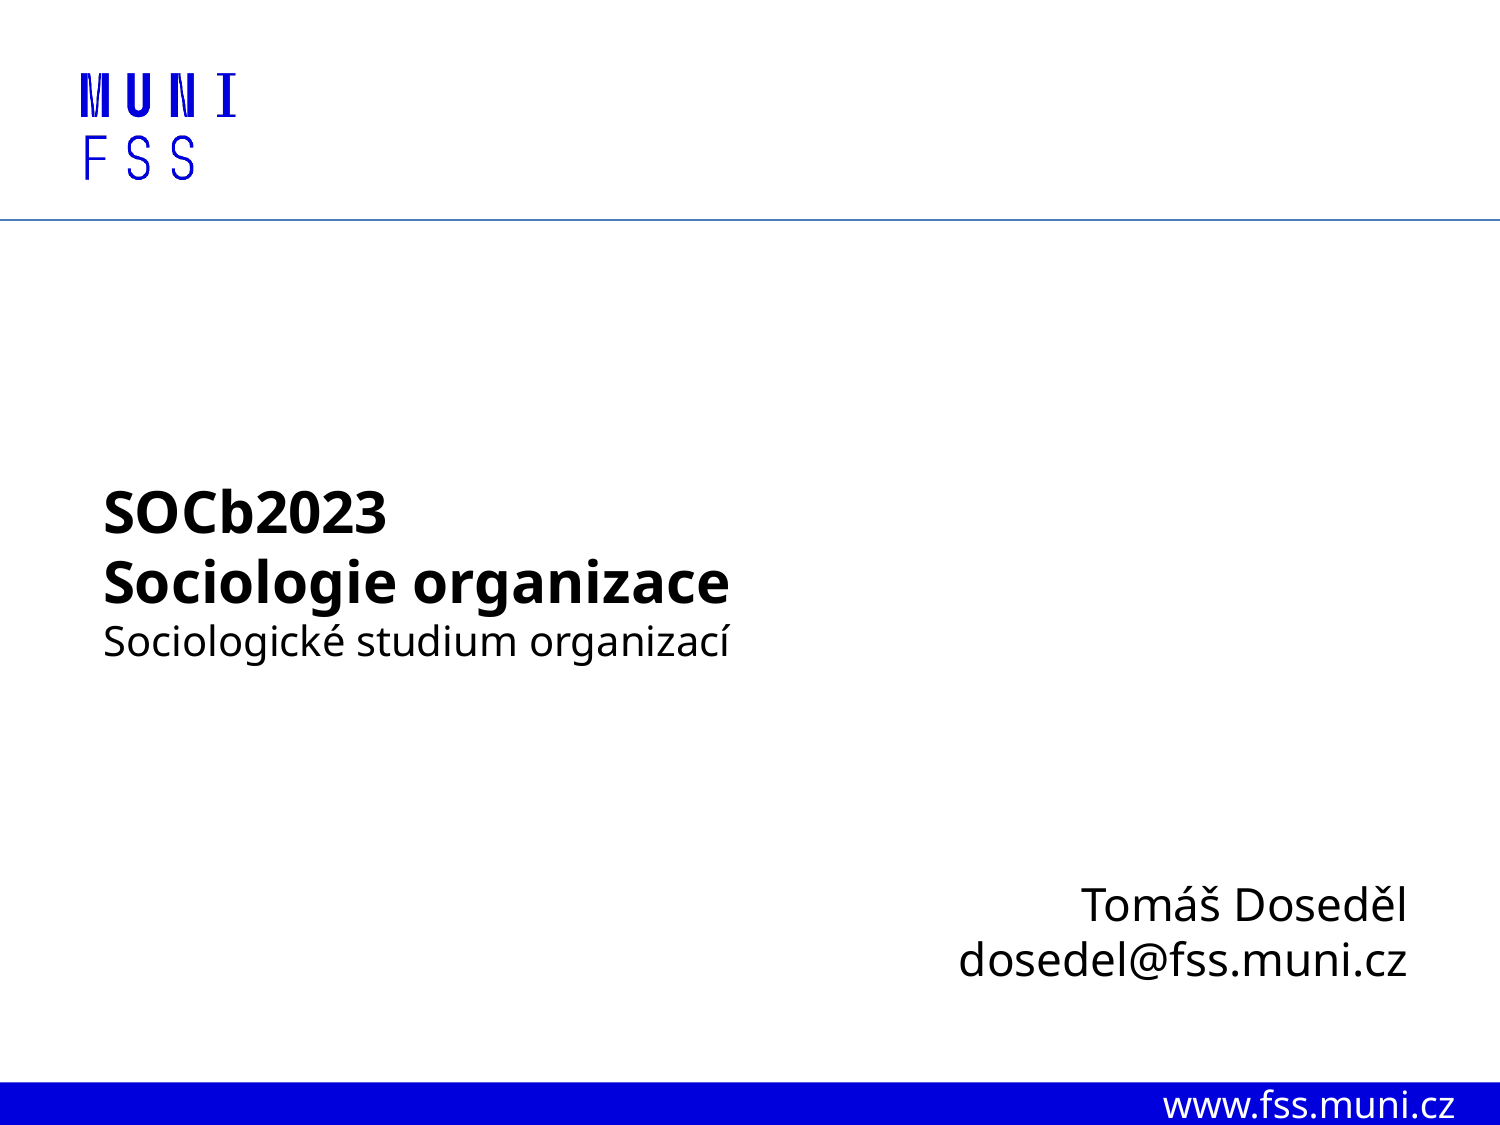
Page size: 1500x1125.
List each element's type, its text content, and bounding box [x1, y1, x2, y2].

text_box SOCb2023 Sociologie organizace Sociologické studium organizací Tomáš Doseděl dosedel@fss.muni.cz [88, 467, 1424, 993]
text_box www.fss.muni.cz [0, 1082, 1500, 1125]
picture [52, 45, 263, 208]
